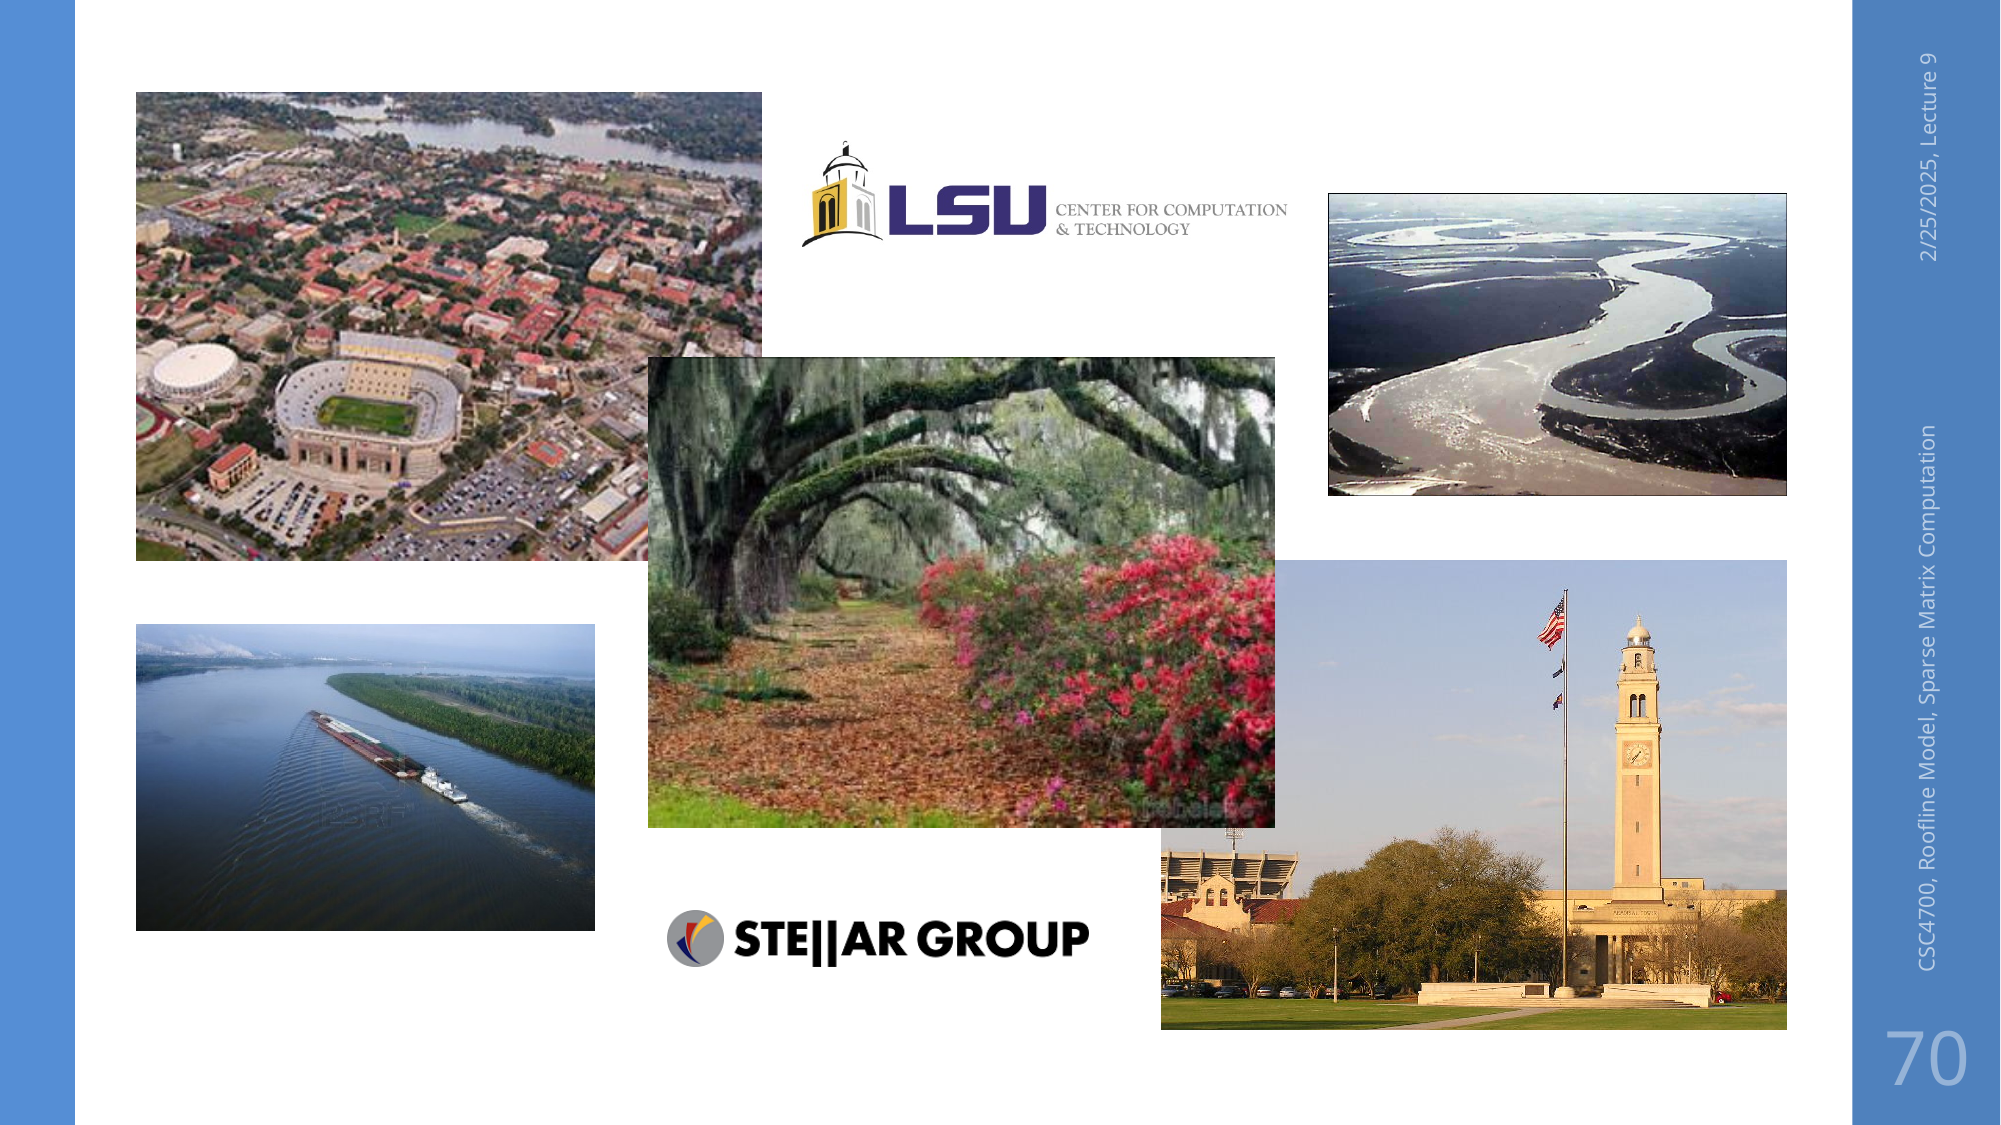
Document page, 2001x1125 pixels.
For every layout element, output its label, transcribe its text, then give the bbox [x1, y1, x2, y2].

footer CSC4700, Roofline Model, Sparse Matrix Computation [1897, 400, 1958, 988]
slide_number 70 [1852, 1012, 2000, 1110]
picture [136, 91, 1788, 1031]
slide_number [1897, 37, 1958, 351]
picture [802, 140, 1288, 247]
picture [667, 909, 1090, 968]
picture [1328, 193, 1788, 496]
picture [136, 623, 596, 931]
